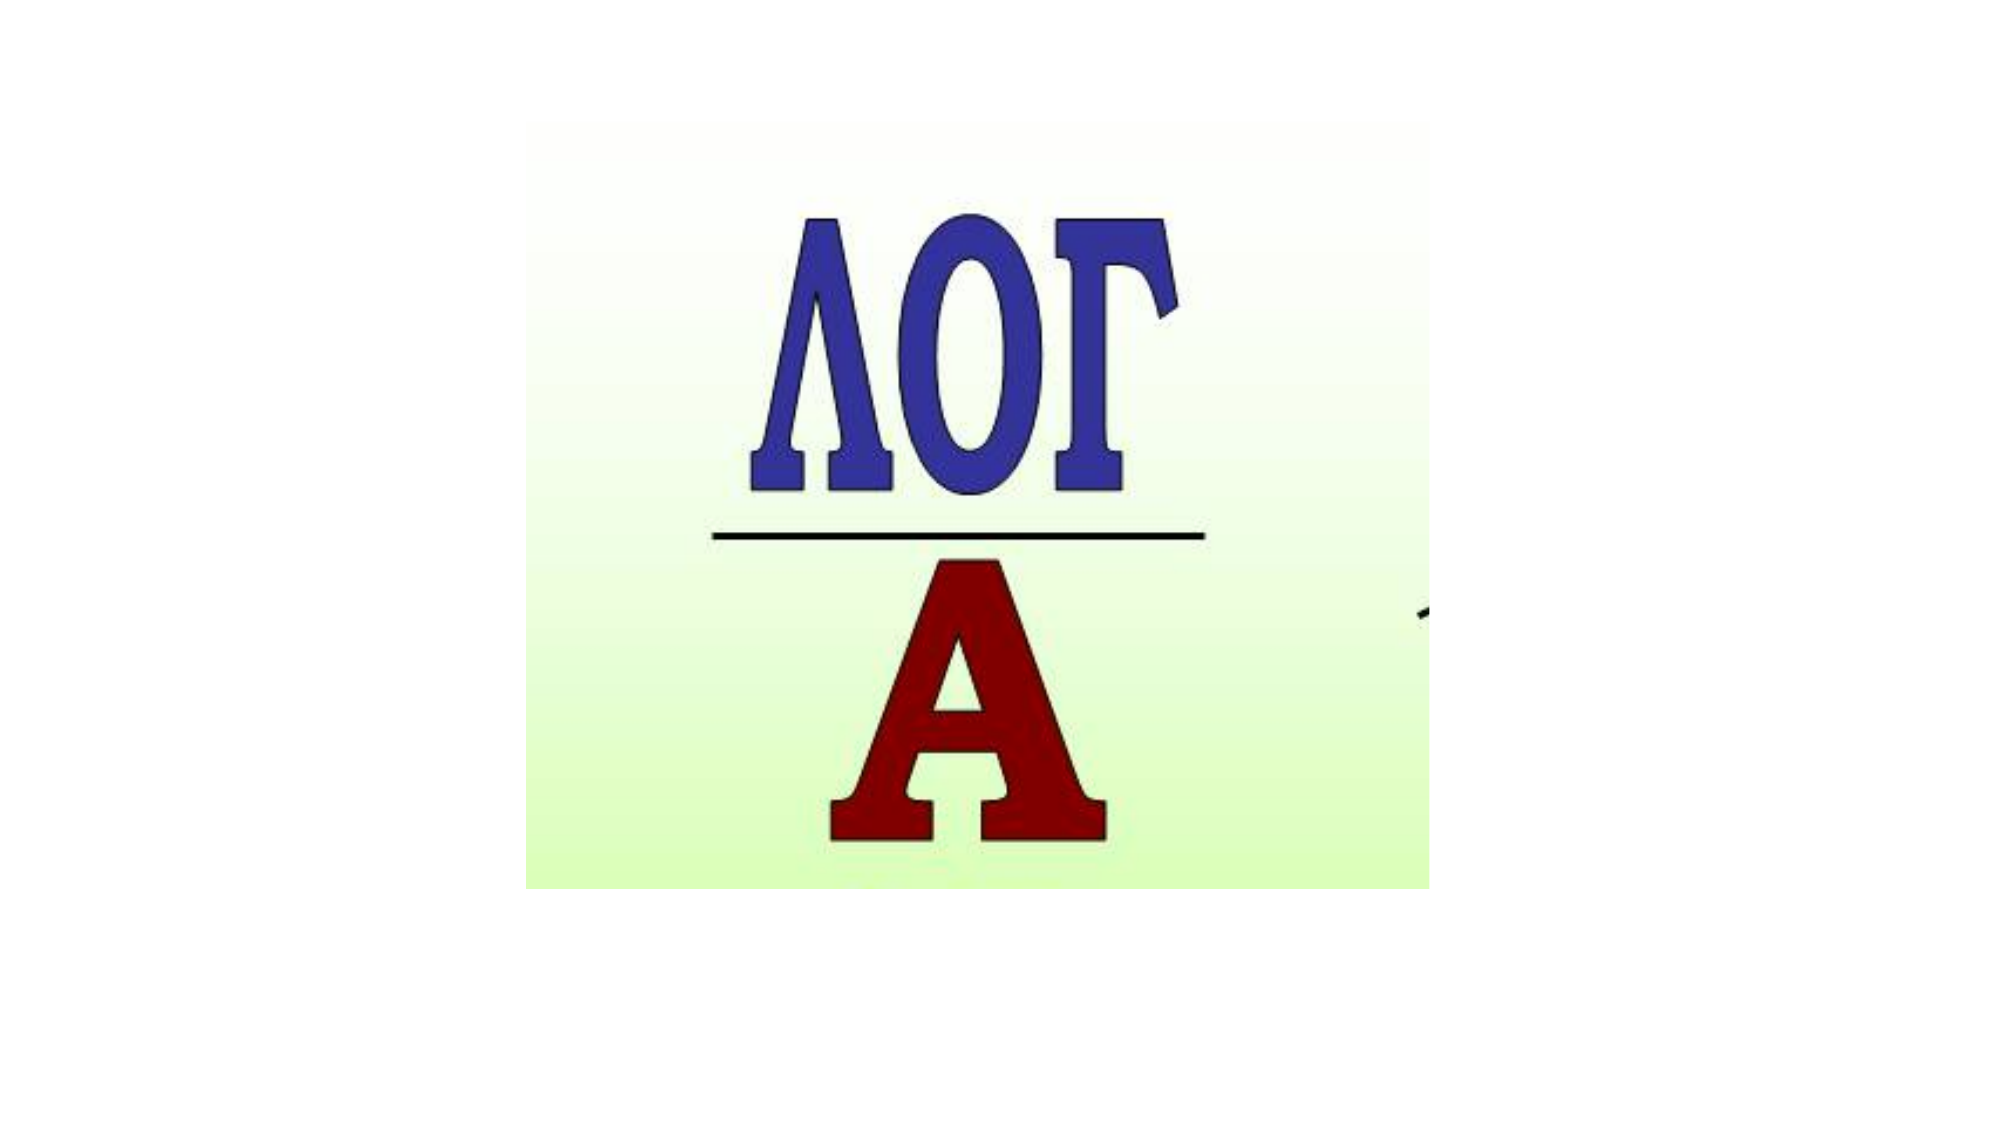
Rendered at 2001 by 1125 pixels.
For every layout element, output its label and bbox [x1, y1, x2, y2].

picture [526, 116, 1430, 889]
